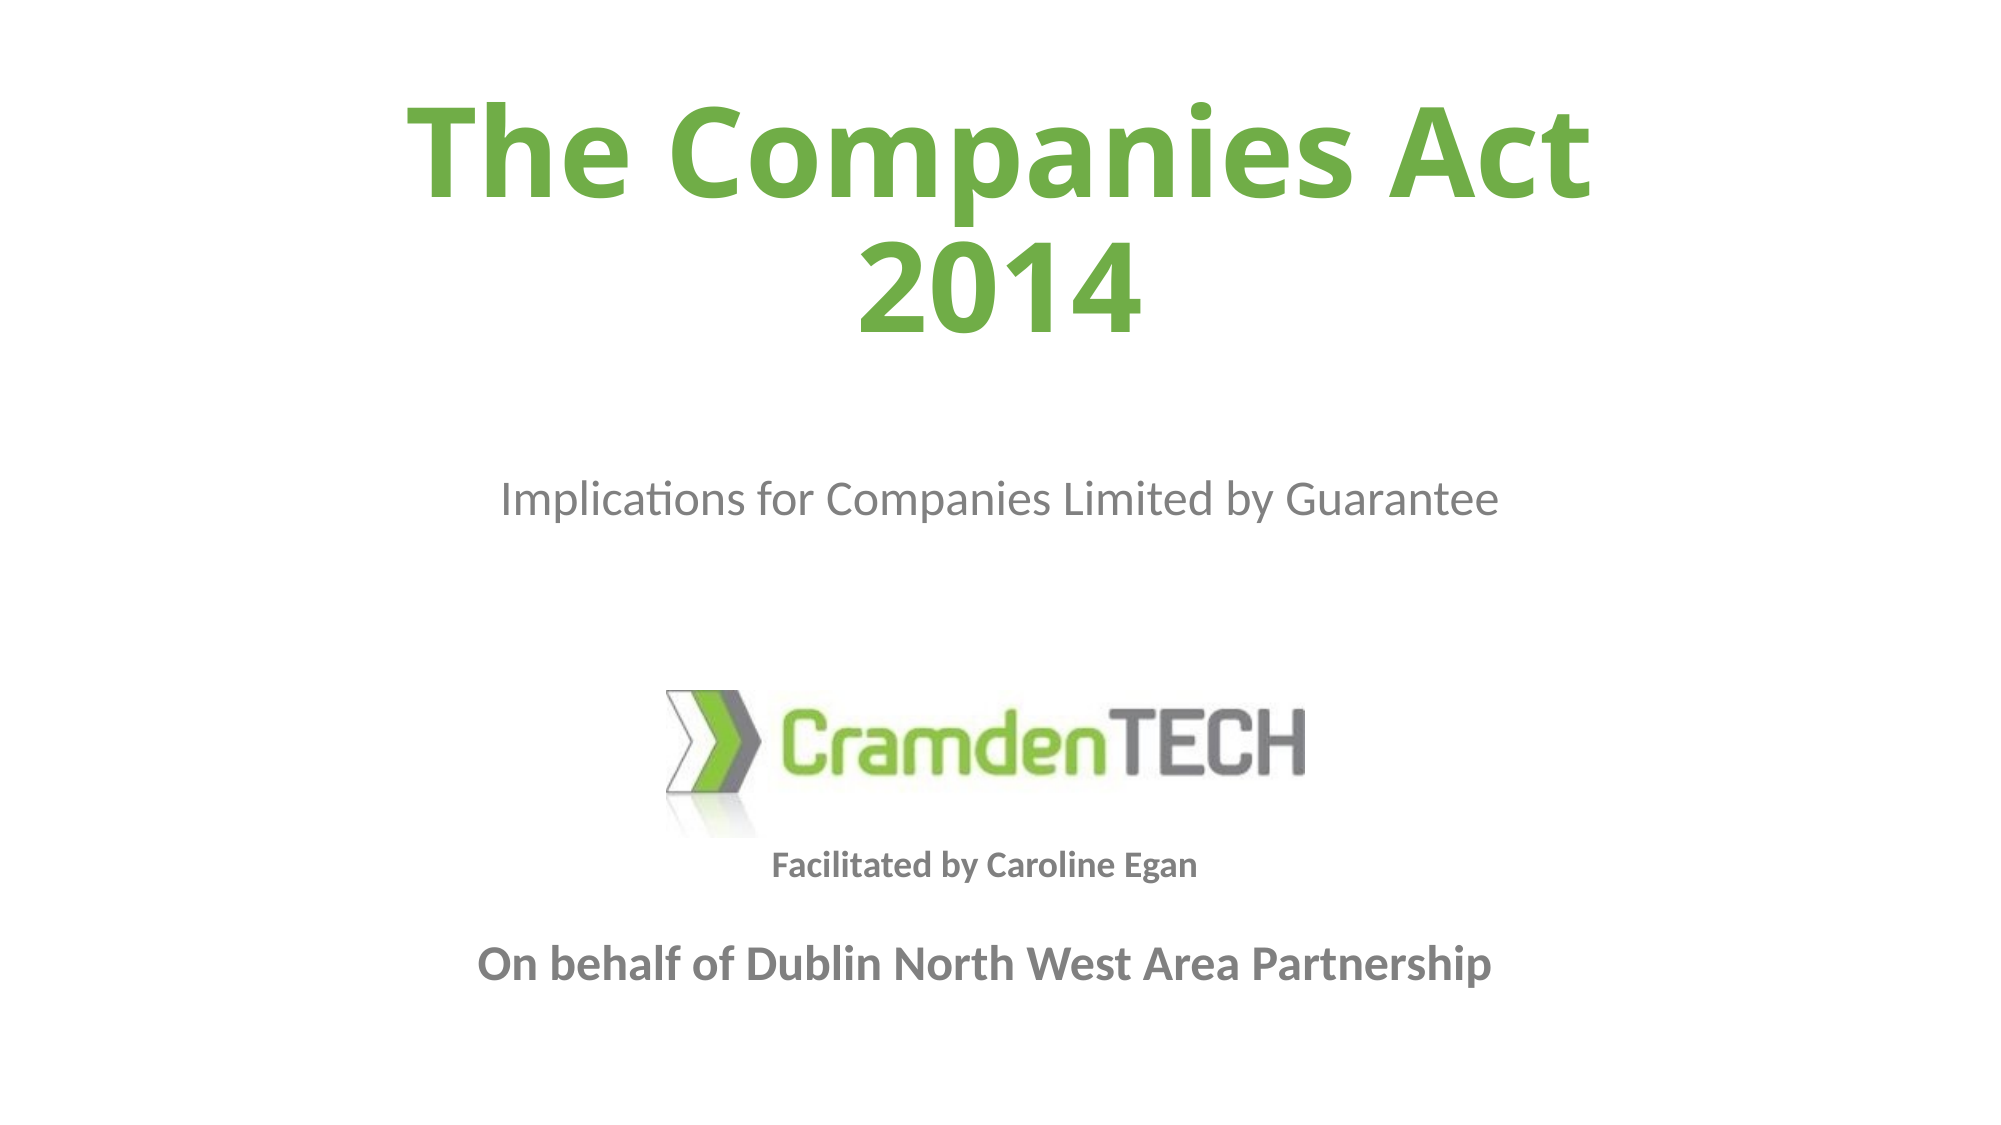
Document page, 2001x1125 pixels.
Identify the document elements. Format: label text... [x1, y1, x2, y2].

subtitle Implications for Companies Limited by Guarantee [249, 464, 1750, 552]
title The Companies Act 2014 [249, 159, 1750, 367]
picture [666, 690, 1305, 838]
text_box Facilitated by Caroline Egan On behalf of Dublin North West Area Partnership [320, 833, 1650, 998]
